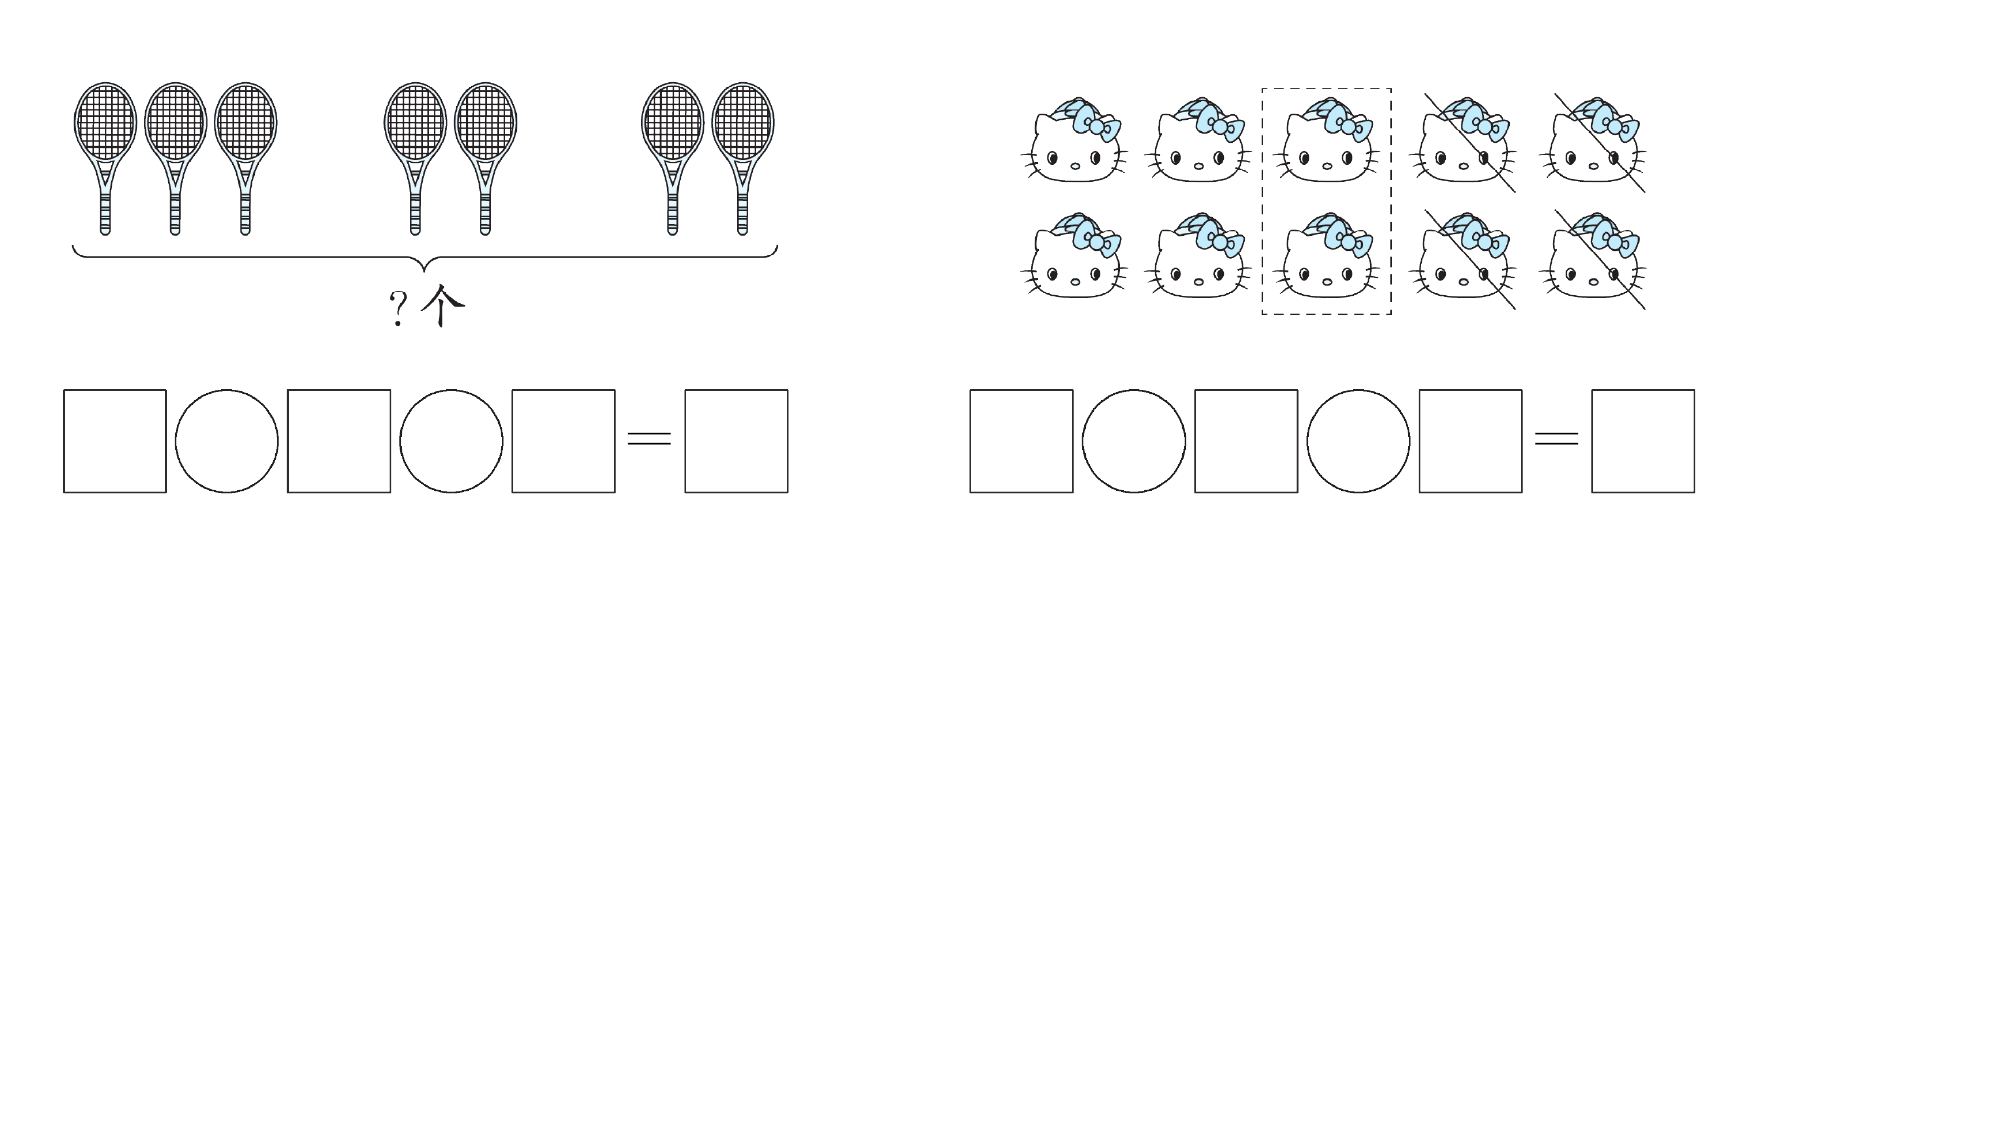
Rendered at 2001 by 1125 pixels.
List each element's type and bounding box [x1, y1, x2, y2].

picture [58, 58, 1949, 515]
